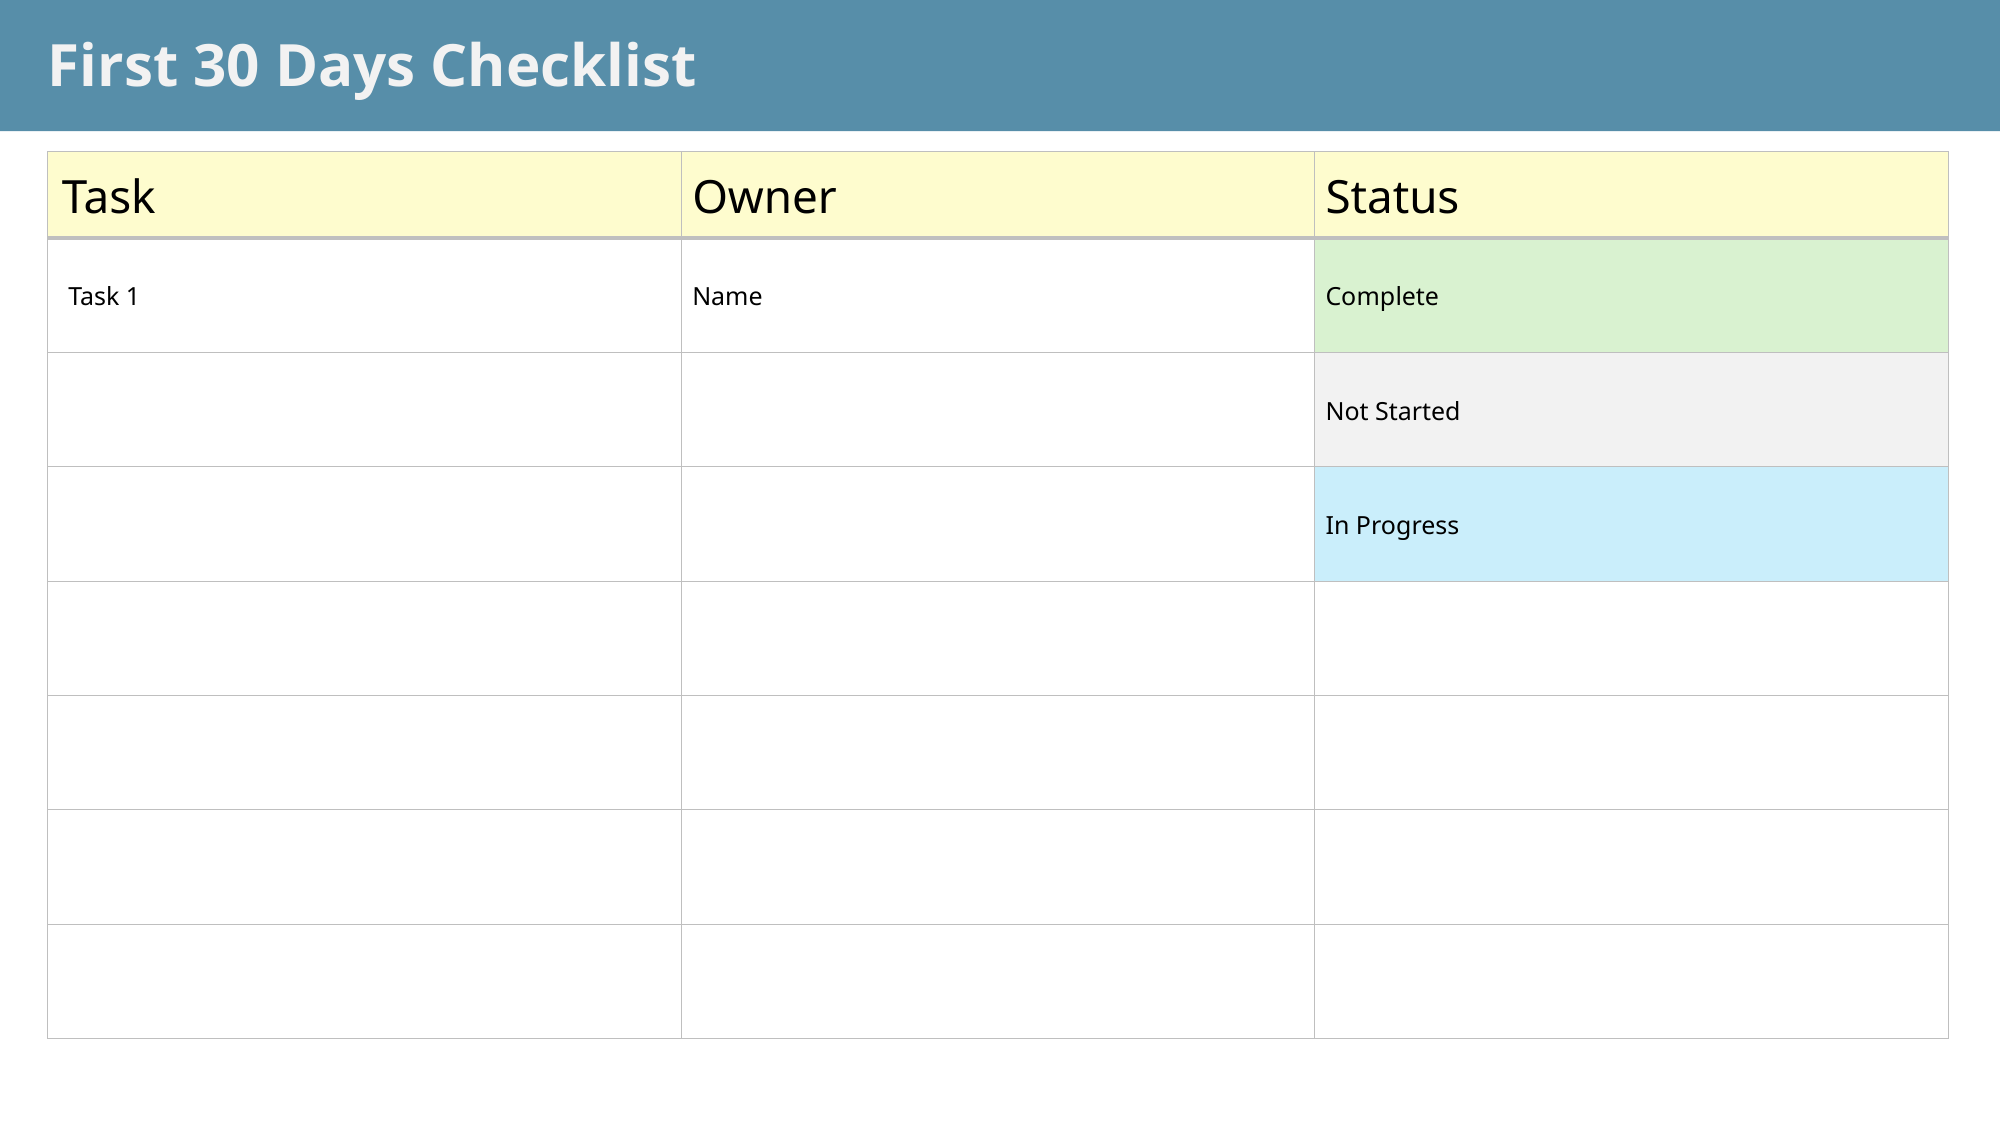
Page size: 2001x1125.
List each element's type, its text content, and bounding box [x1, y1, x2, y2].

table_cell [48, 696, 681, 809]
table_cell [682, 925, 1314, 1038]
table_cell Not Started [1315, 353, 1948, 466]
table_cell [1315, 696, 1948, 809]
text_box First 30 Days Checklist [33, 20, 1245, 106]
table_header Status [1315, 152, 1948, 236]
table_cell Complete [1315, 240, 1948, 352]
table_cell Task 1 [48, 240, 681, 352]
table_cell [682, 810, 1314, 924]
table_cell Name [682, 240, 1314, 352]
table_cell [1315, 582, 1948, 695]
table_header Task [48, 152, 681, 236]
table_cell [1315, 810, 1948, 924]
table_cell In Progress [1315, 467, 1948, 581]
table_cell [48, 582, 681, 695]
table_cell [48, 353, 681, 466]
table_cell [1315, 925, 1948, 1038]
table_cell [682, 582, 1314, 695]
table_header Owner [682, 152, 1314, 236]
table_cell [48, 925, 681, 1038]
table_cell [48, 467, 681, 581]
table_cell [48, 810, 681, 924]
table_cell [682, 353, 1314, 466]
table_cell [682, 467, 1314, 581]
text_box [0, 0, 2000, 133]
table_cell [682, 696, 1314, 809]
